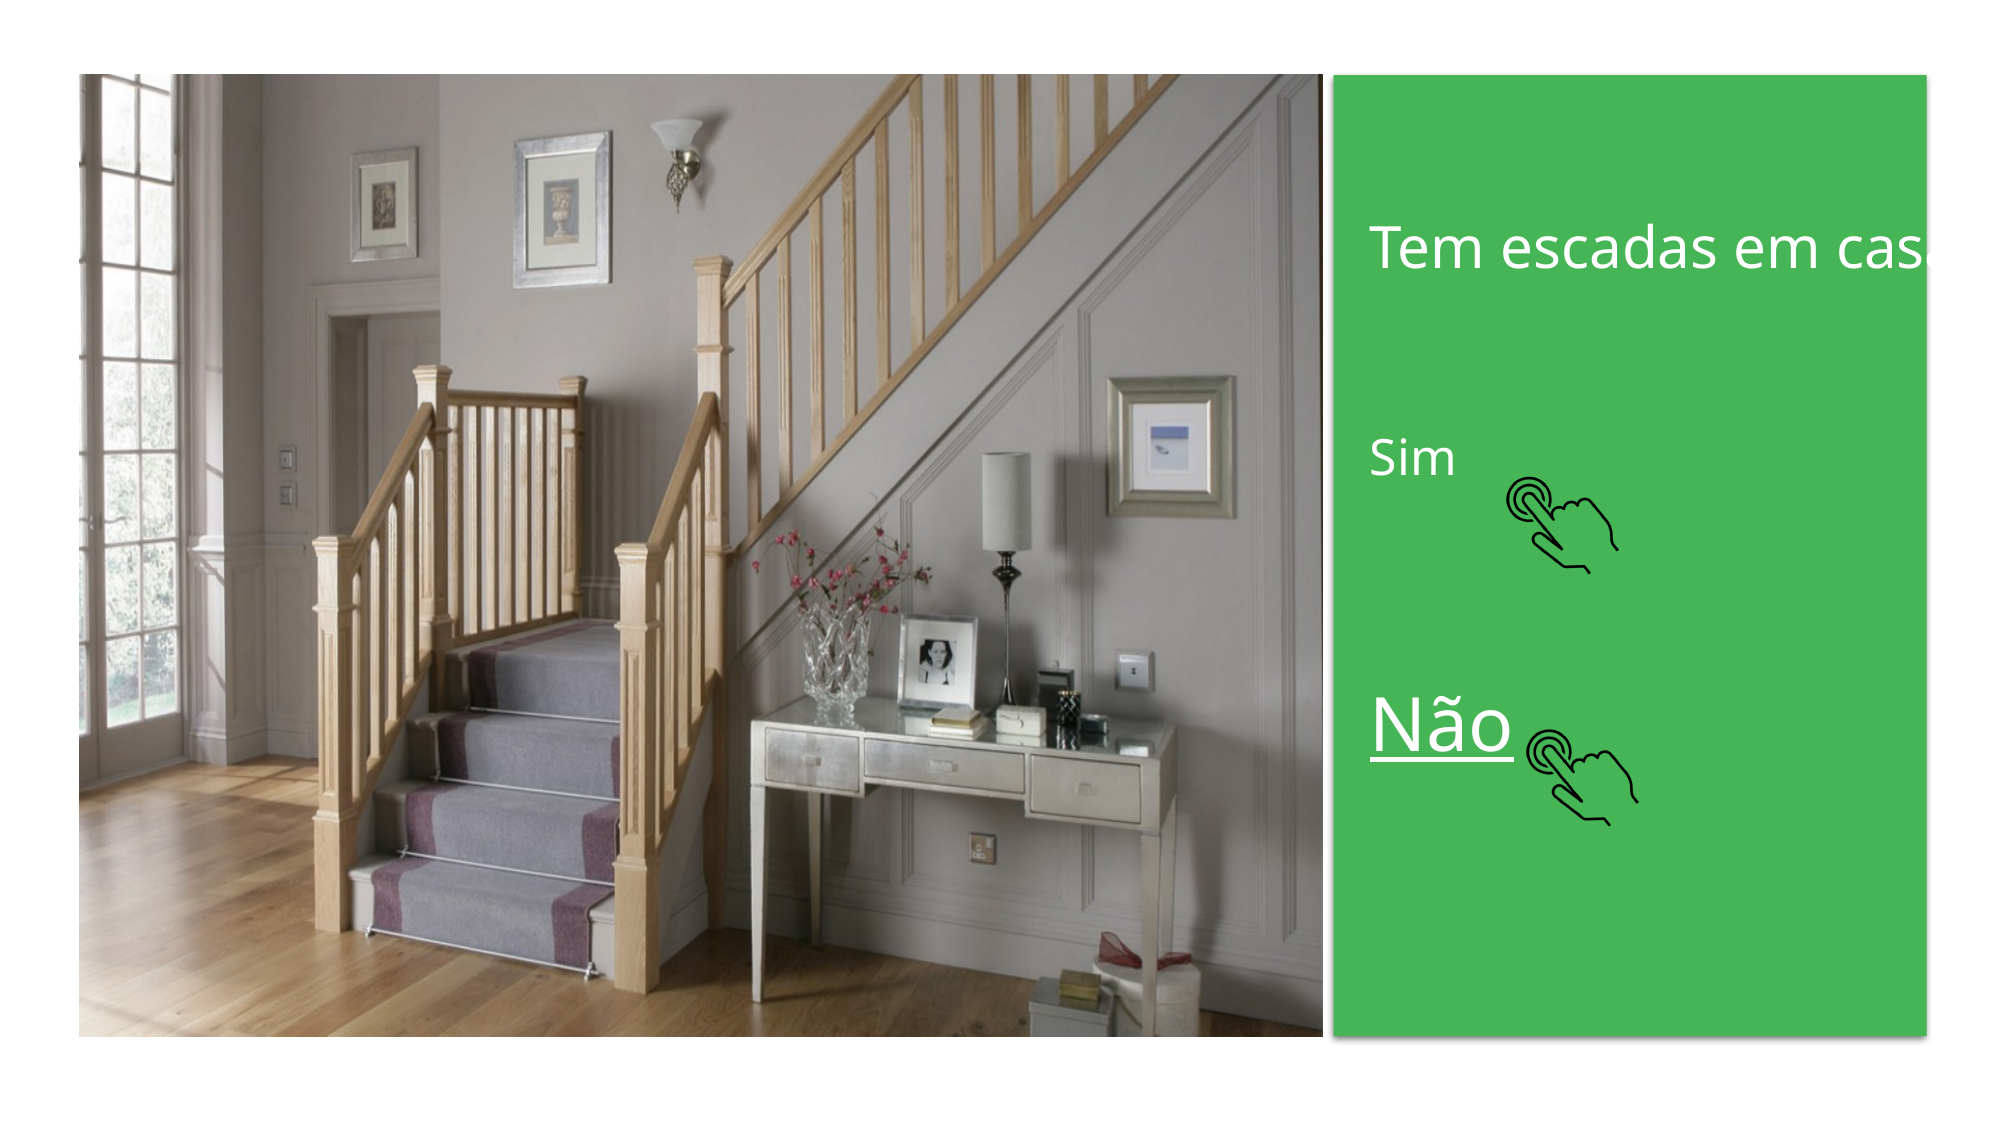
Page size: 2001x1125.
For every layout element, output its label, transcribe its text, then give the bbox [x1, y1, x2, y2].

text_box [0, 0, 2000, 1125]
text_box Não [1355, 668, 1955, 786]
text_box [1333, 74, 1928, 1037]
picture [79, 74, 1324, 1037]
text_box Sim [1355, 418, 1810, 502]
picture [1492, 683, 1675, 866]
text_box Tem escadas em casa? [1355, 202, 2000, 288]
picture [1471, 430, 1654, 614]
